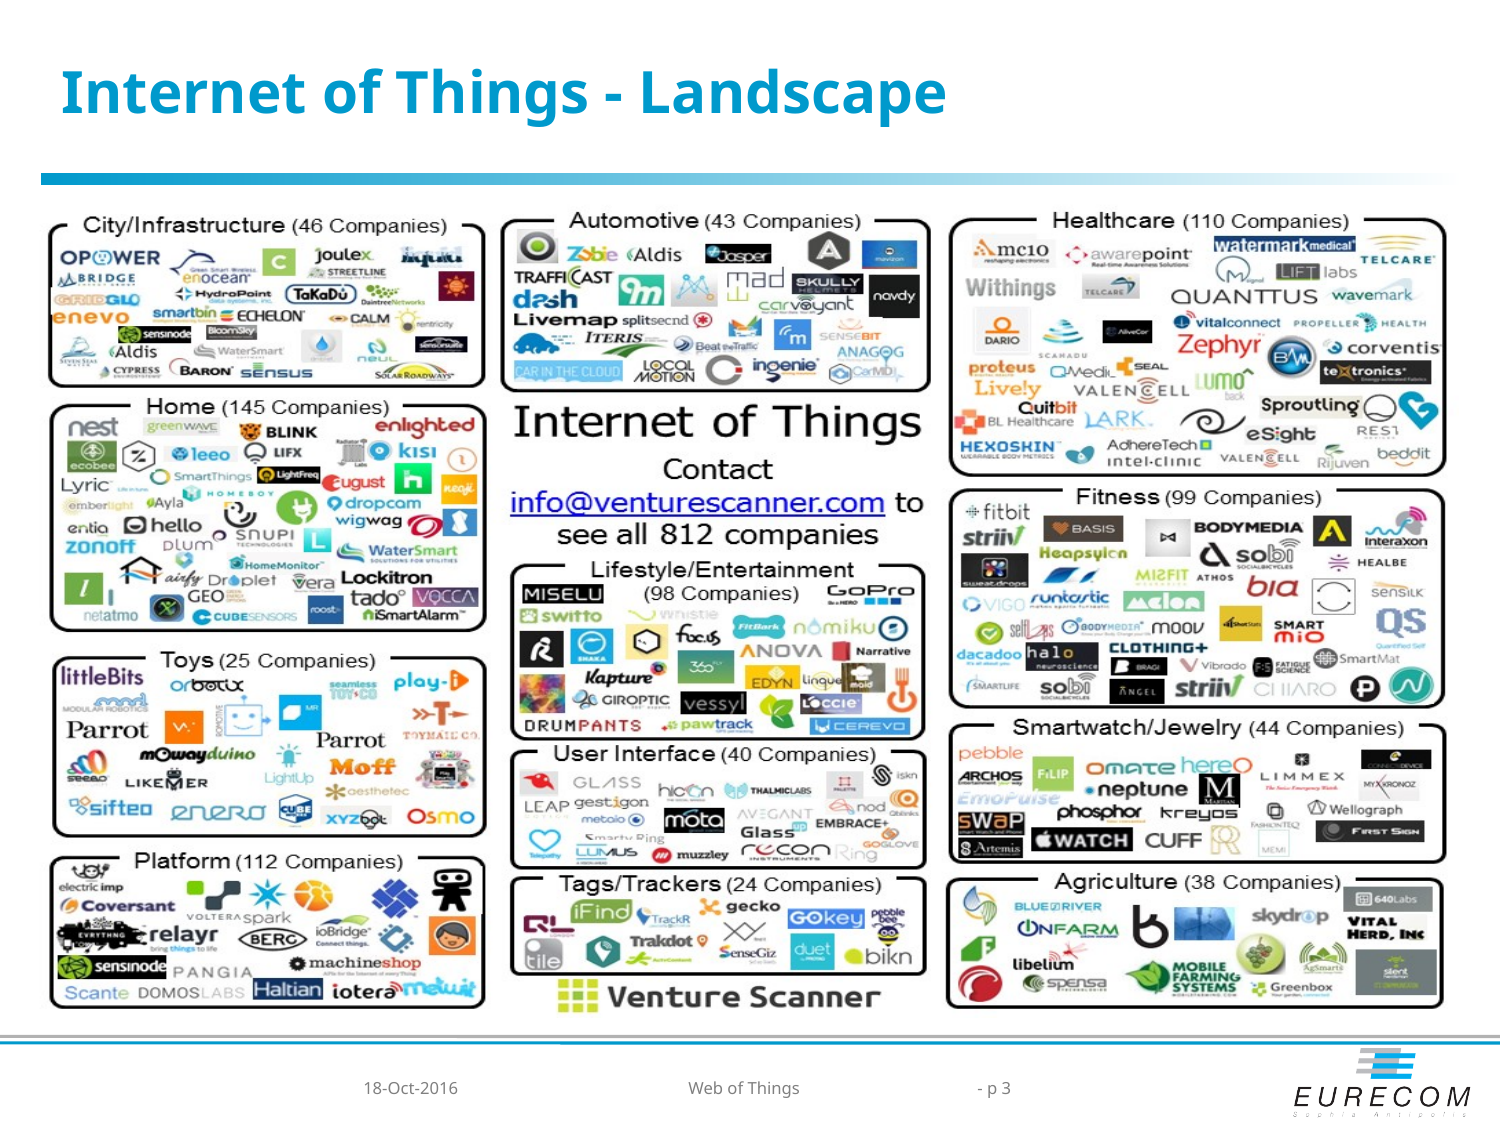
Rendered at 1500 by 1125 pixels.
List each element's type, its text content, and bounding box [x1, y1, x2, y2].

footer Web of Things [537, 1070, 951, 1103]
picture [29, 195, 1459, 1019]
title Internet of Things - Landscape [46, 18, 1460, 162]
slide_number 18-Oct-2016 [348, 1070, 526, 1103]
slide_number - p 3 [962, 1070, 1081, 1103]
picture [1293, 1048, 1477, 1118]
